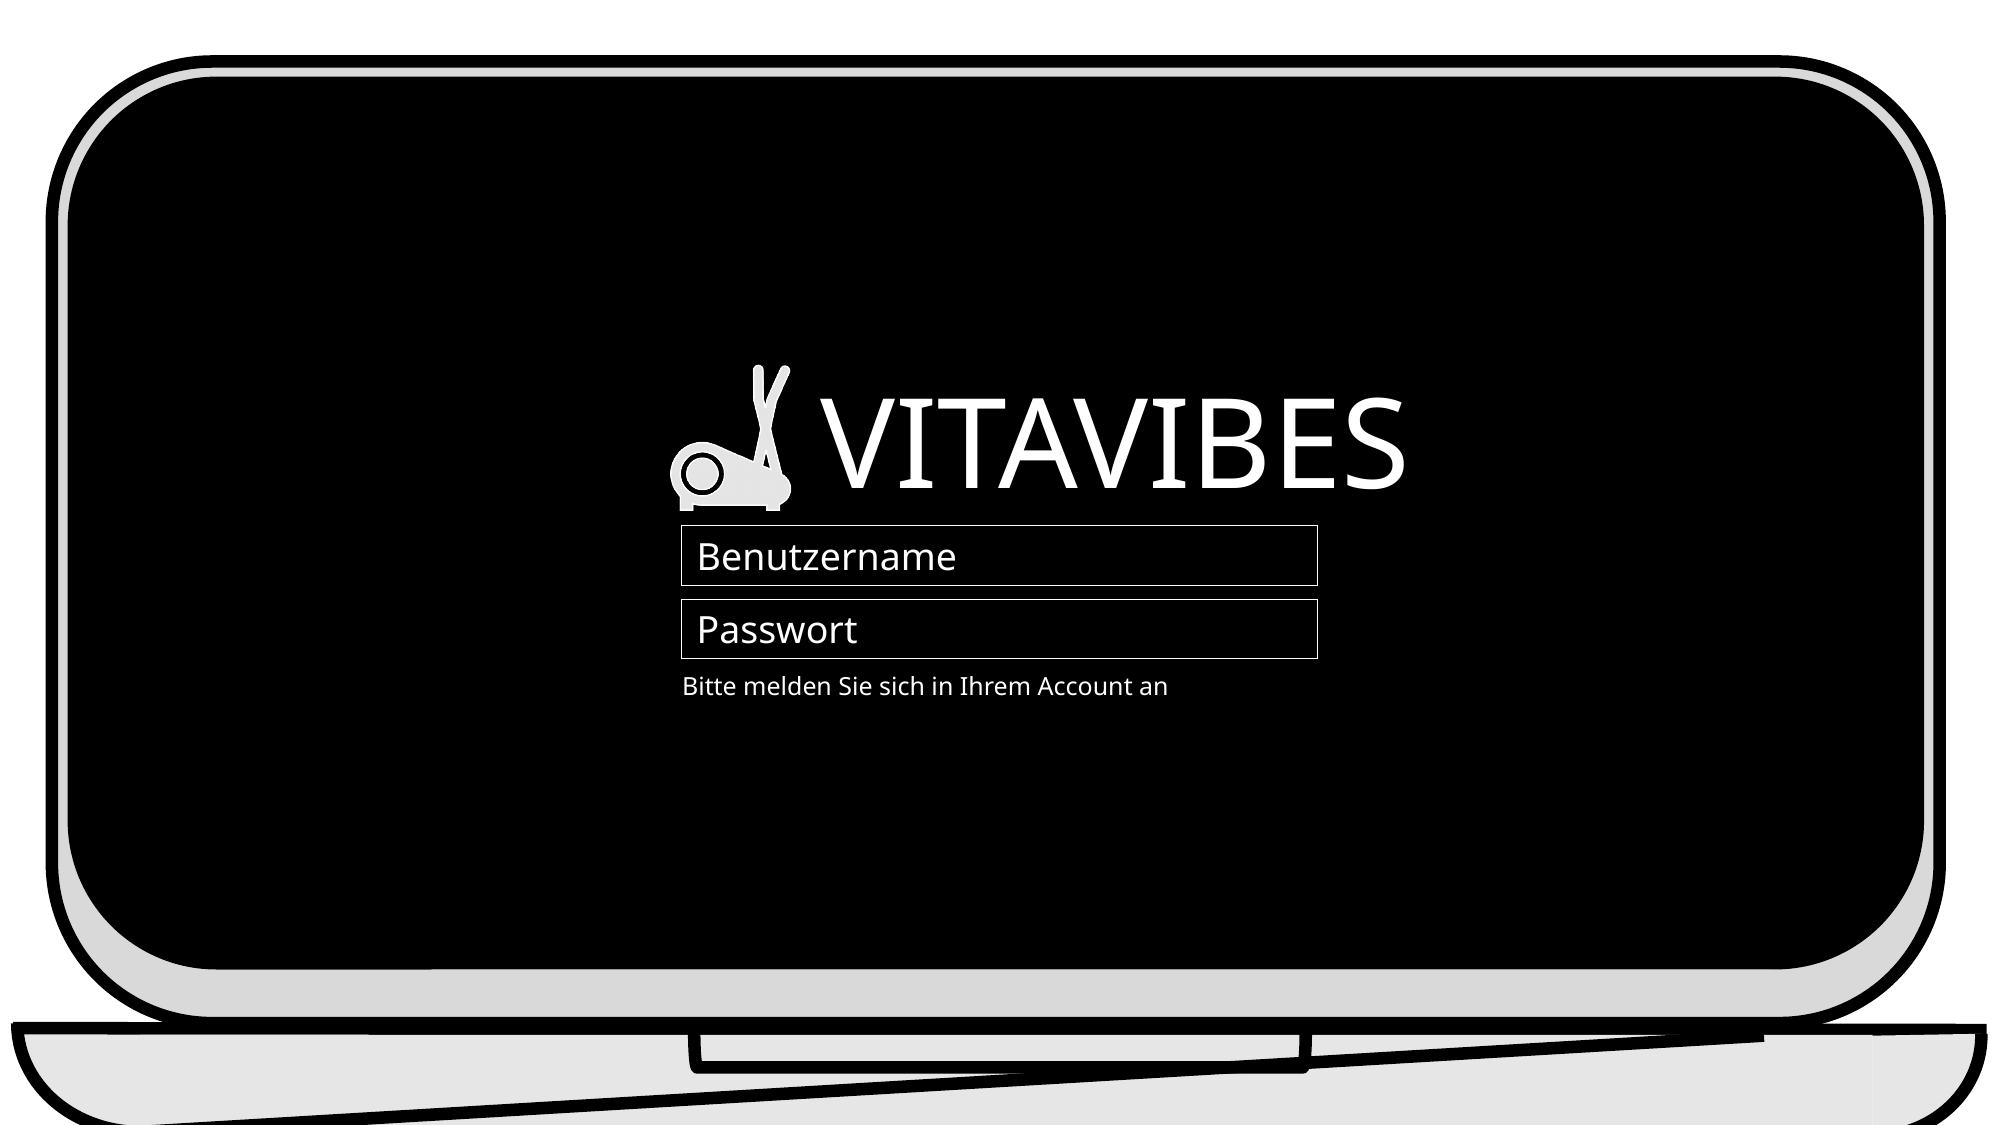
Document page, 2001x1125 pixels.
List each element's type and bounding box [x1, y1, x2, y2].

picture [655, 361, 806, 513]
text_box [12, 61, 1987, 1125]
